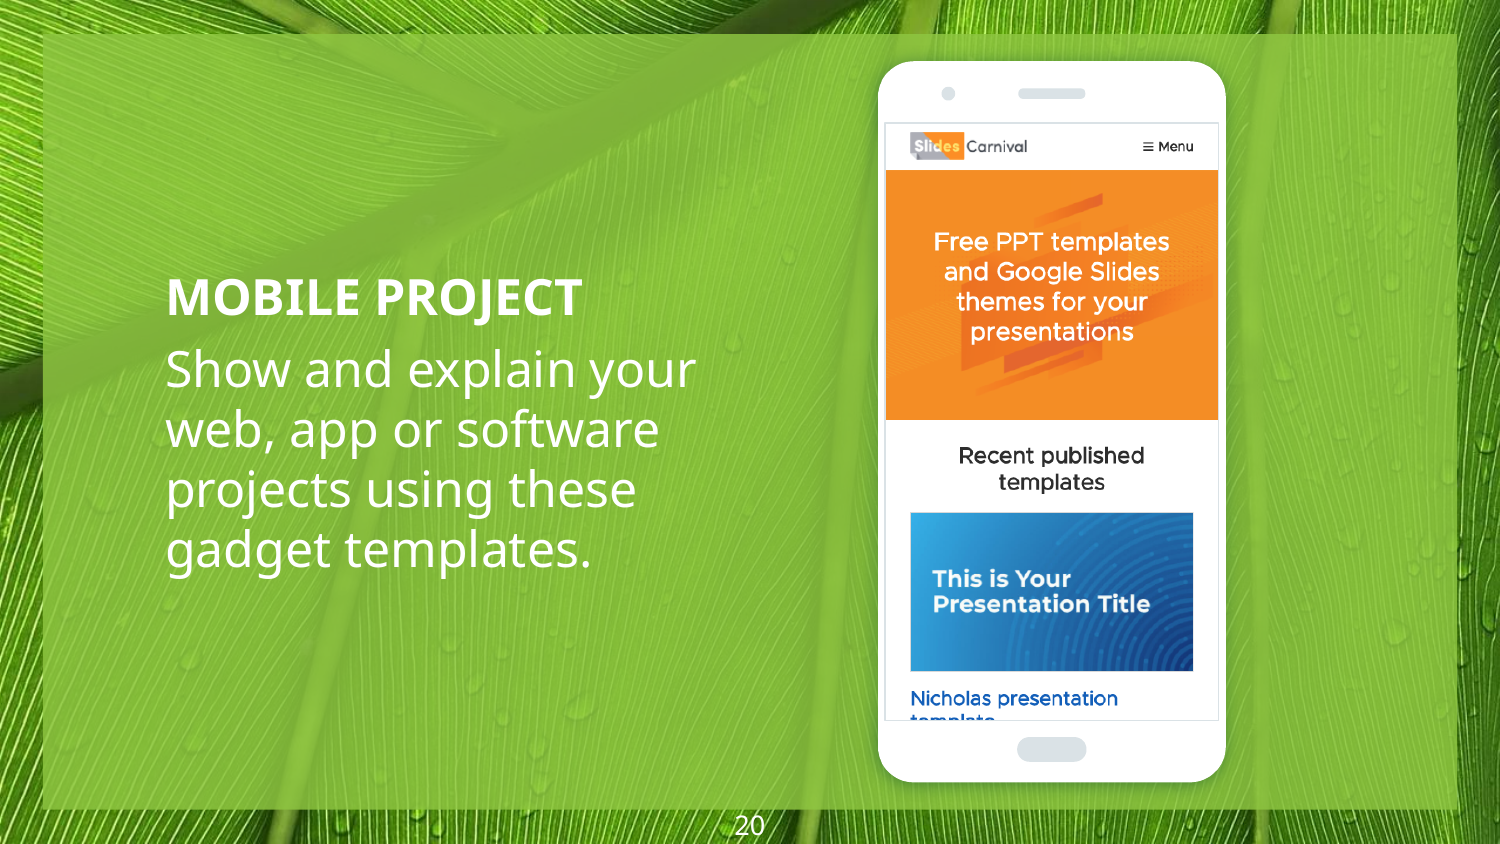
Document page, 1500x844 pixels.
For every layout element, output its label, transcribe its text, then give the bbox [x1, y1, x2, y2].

list MOBILE PROJECT Show and explain your web, app or software projects using these gadget templates. [150, 35, 748, 808]
slide_number 20 [712, 809, 788, 844]
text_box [877, 60, 1227, 783]
picture [0, 0, 1500, 844]
